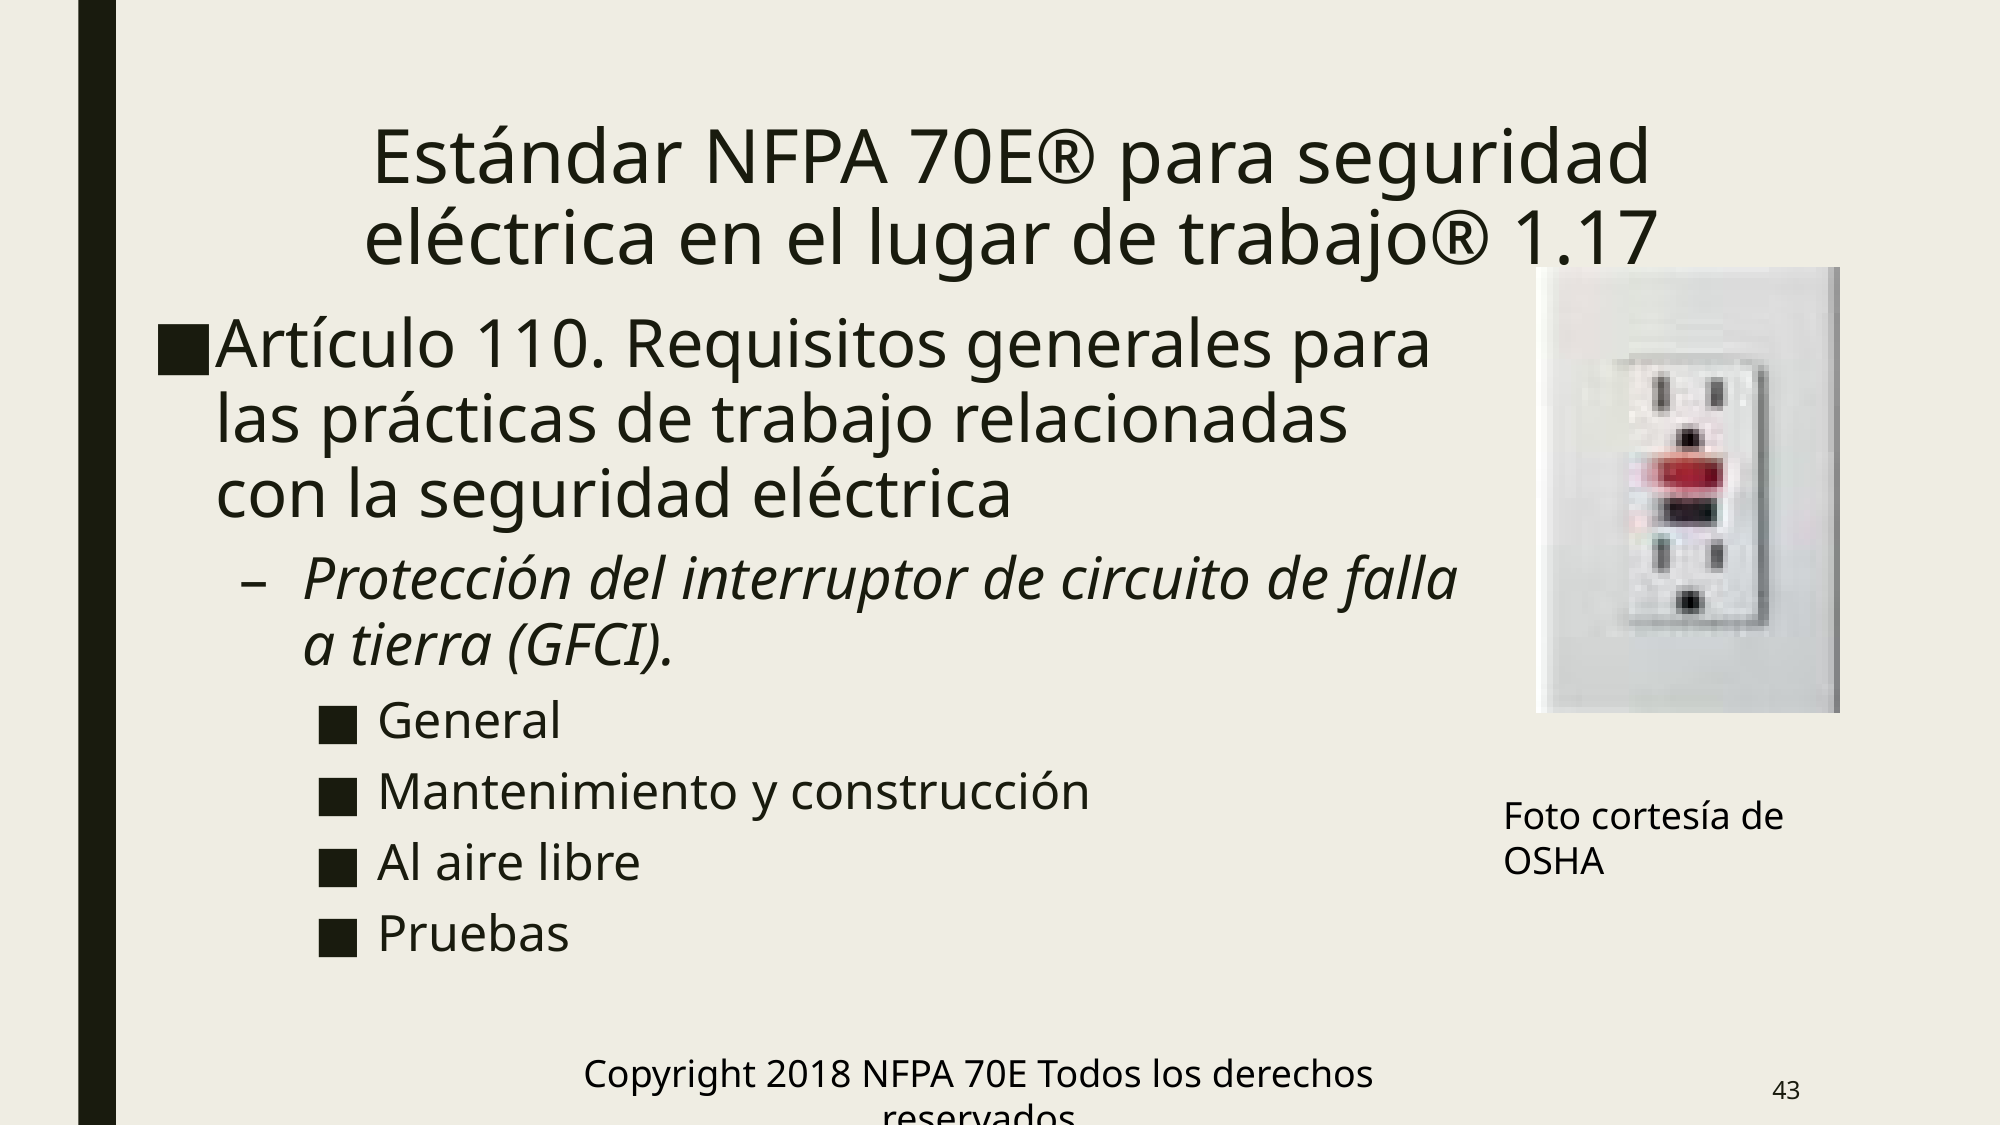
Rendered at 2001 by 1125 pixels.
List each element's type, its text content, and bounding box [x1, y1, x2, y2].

picture [1536, 267, 1840, 713]
text_box Copyright 2018 NFPA 70E Todos los derechos reservados [518, 1042, 1440, 1125]
list Artículo 110. Requisitos generales para las prácticas de trabajo relacionadas con la seguridad eléctrica Protección del interruptor de circuito de falla a tierra (GFCI). General Mantenimiento y construcción Al aire libre Pruebas [137, 299, 1489, 1014]
text_box Foto cortesía de OSHA [1488, 784, 1884, 890]
slide_number 43 [1553, 1058, 1816, 1125]
title Estándar NFPA 70E® para seguridad eléctrica en el lugar de trabajo® 1.17 [225, 112, 1800, 357]
